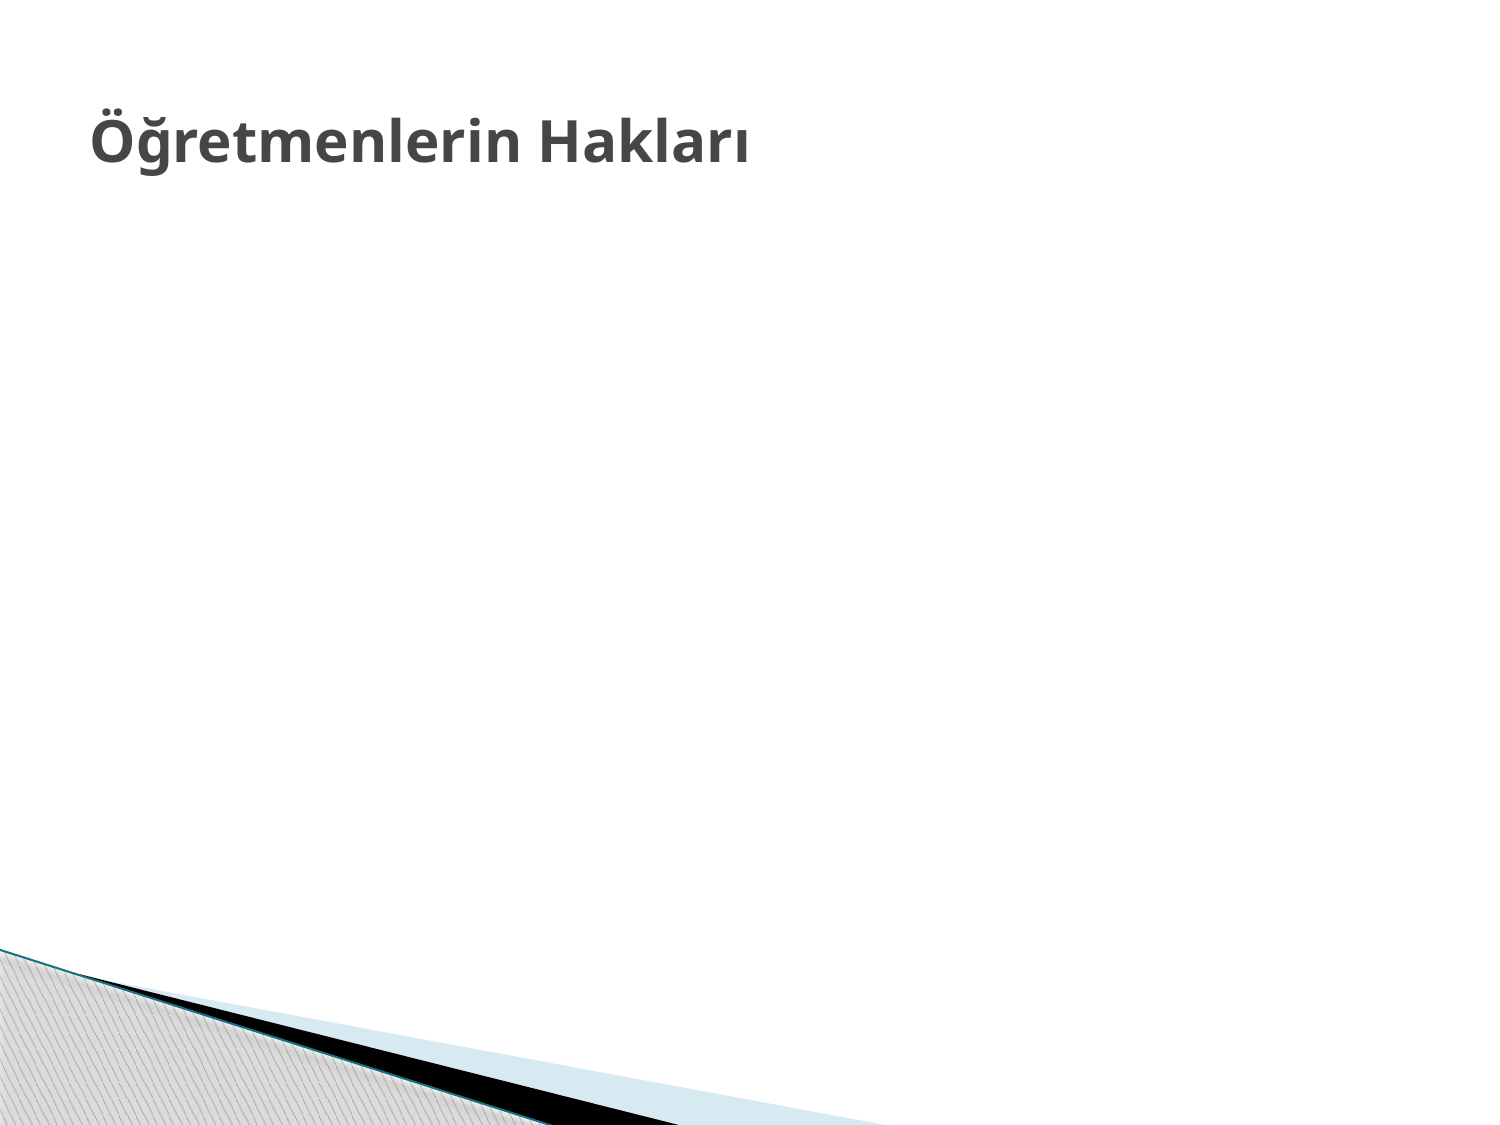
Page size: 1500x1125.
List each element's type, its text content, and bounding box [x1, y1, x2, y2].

title Öğretmenlerin Hakları [75, 45, 1425, 233]
